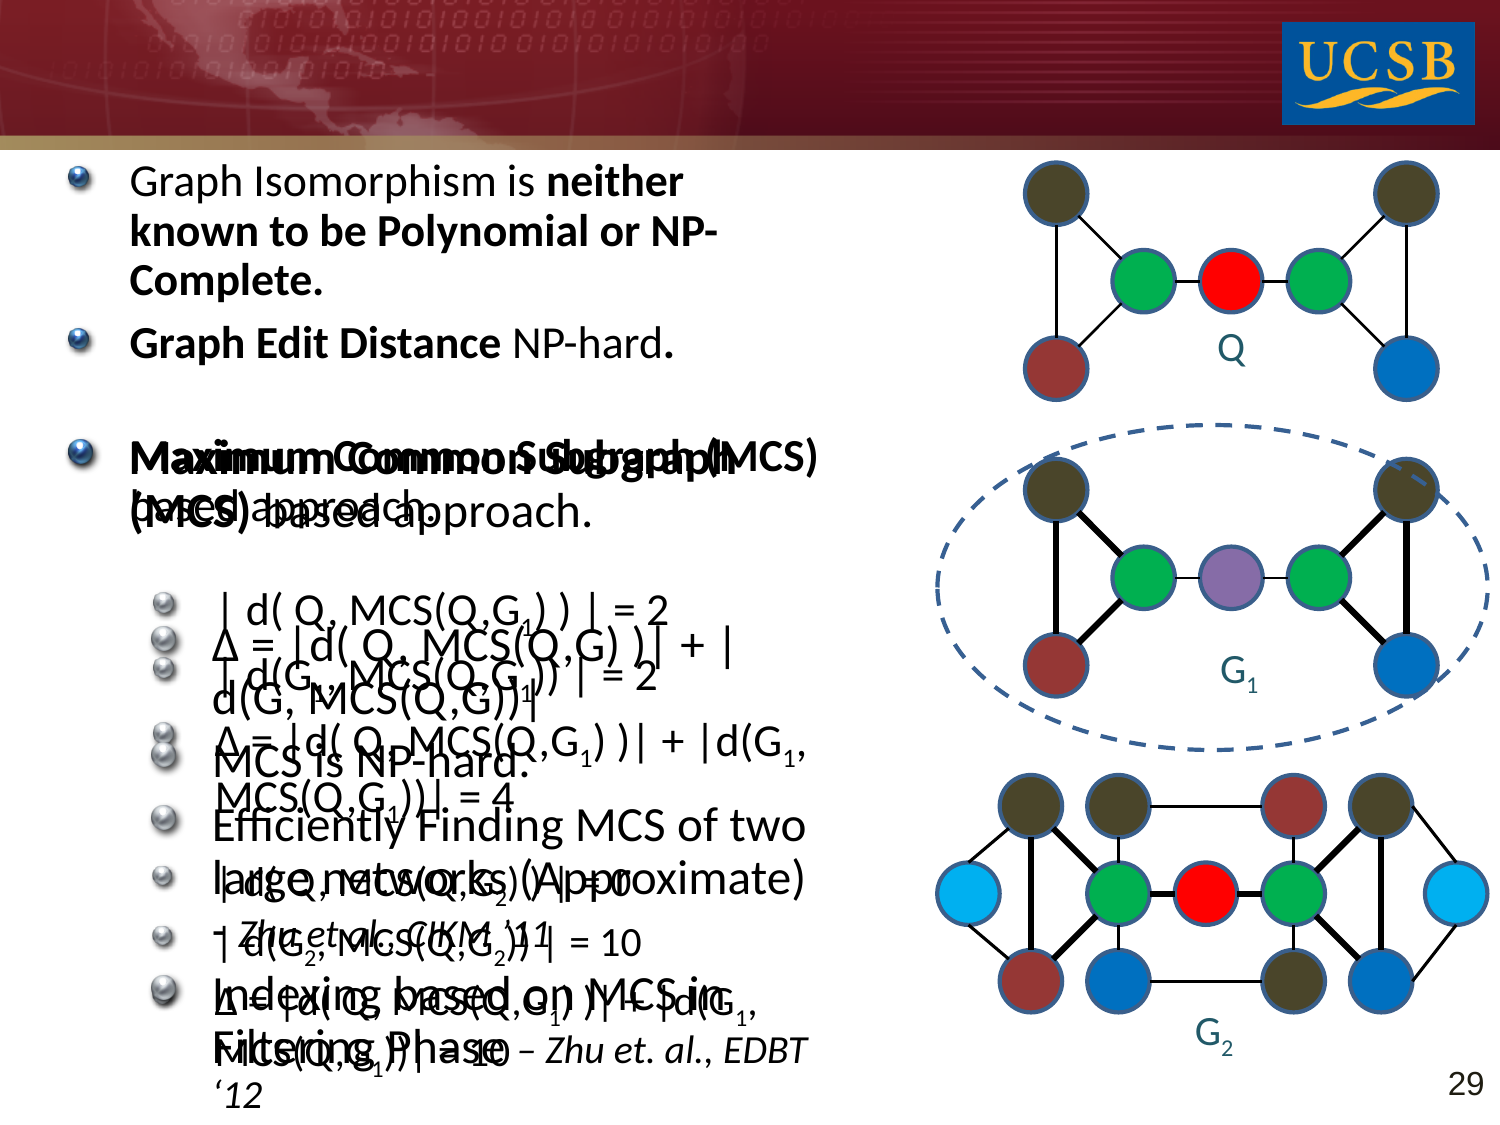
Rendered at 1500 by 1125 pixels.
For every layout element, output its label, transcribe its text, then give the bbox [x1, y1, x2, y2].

text_box [1422, 860, 1490, 927]
picture [64, 436, 103, 475]
slide_number 29 [1400, 1039, 1500, 1125]
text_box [1315, 828, 1360, 872]
picture [64, 163, 97, 196]
text_box G2 [1179, 996, 1249, 1069]
text_box [1347, 948, 1414, 1015]
text_box [1260, 772, 1328, 840]
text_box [1078, 303, 1122, 347]
text_box [1172, 860, 1240, 928]
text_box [1340, 599, 1385, 644]
text_box Graph Isomorphism is neither known to be Polynomial or NP-Complete. Graph Edit Distance NP-hard. [49, 149, 800, 400]
text_box [997, 772, 1065, 840]
text_box Q [1202, 312, 1261, 378]
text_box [1078, 215, 1122, 260]
text_box [1085, 948, 1152, 1015]
picture [0, 0, 1500, 150]
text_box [1340, 511, 1385, 556]
picture [147, 802, 186, 841]
text_box [935, 860, 1002, 927]
picture [64, 325, 97, 358]
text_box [1315, 915, 1360, 960]
text_box [1022, 335, 1090, 403]
text_box [1022, 160, 1090, 227]
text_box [1052, 828, 1097, 872]
text_box [1391, 456, 1440, 492]
text_box [1260, 860, 1328, 927]
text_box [1340, 303, 1385, 347]
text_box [968, 828, 1010, 863]
text_box [1347, 772, 1415, 840]
text_box [935, 422, 1490, 753]
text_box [1340, 215, 1385, 260]
text_box [1110, 247, 1177, 315]
text_box Maximum Common Subgraph (MCS) based approach. Δ = |d( Q, MCS(Q,G) )| + |d(G, MCS(Q,G))| MCS is NP-hard. Efficiently Finding MCS of two large networks (Approximate) - Zhu et al., CIKM ’11 Indexing based on MCS in Filtering Phase – Zhu et. al., EDBT ‘12 [49, 424, 838, 1125]
text_box [1085, 860, 1152, 927]
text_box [968, 924, 1010, 960]
picture [147, 972, 186, 1011]
text_box [1373, 335, 1440, 403]
text_box [997, 948, 1065, 1015]
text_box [1412, 924, 1457, 982]
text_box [1052, 915, 1097, 960]
title Similarity Query [137, 37, 1350, 138]
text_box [1412, 806, 1457, 863]
text_box [1085, 772, 1152, 840]
text_box [1260, 948, 1328, 1015]
picture [147, 739, 186, 778]
text_box [1373, 160, 1440, 227]
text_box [1078, 511, 1123, 556]
text_box [1285, 247, 1353, 315]
text_box [1197, 247, 1265, 315]
picture [147, 623, 186, 662]
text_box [1078, 599, 1123, 644]
